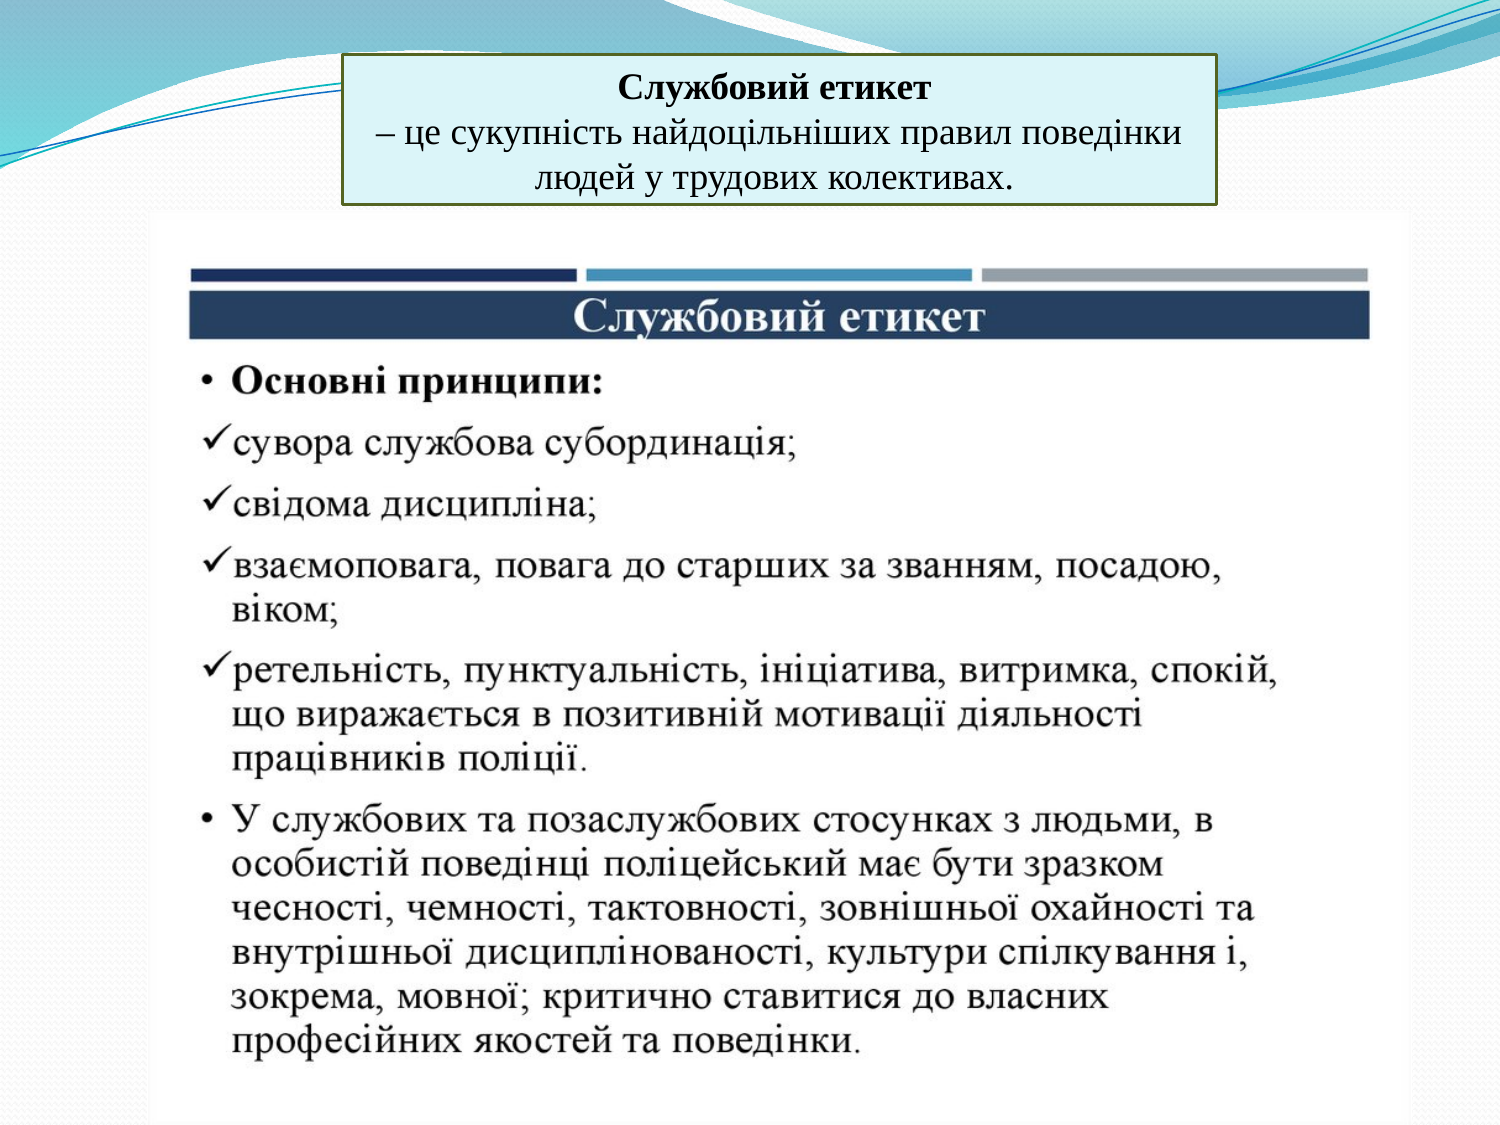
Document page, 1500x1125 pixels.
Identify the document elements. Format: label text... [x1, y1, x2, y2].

text_box Службовий етикет – це сукупність найдоцільніших правил поведінки людей у трудових колективах. [342, 54, 1217, 205]
picture [147, 210, 1412, 1125]
